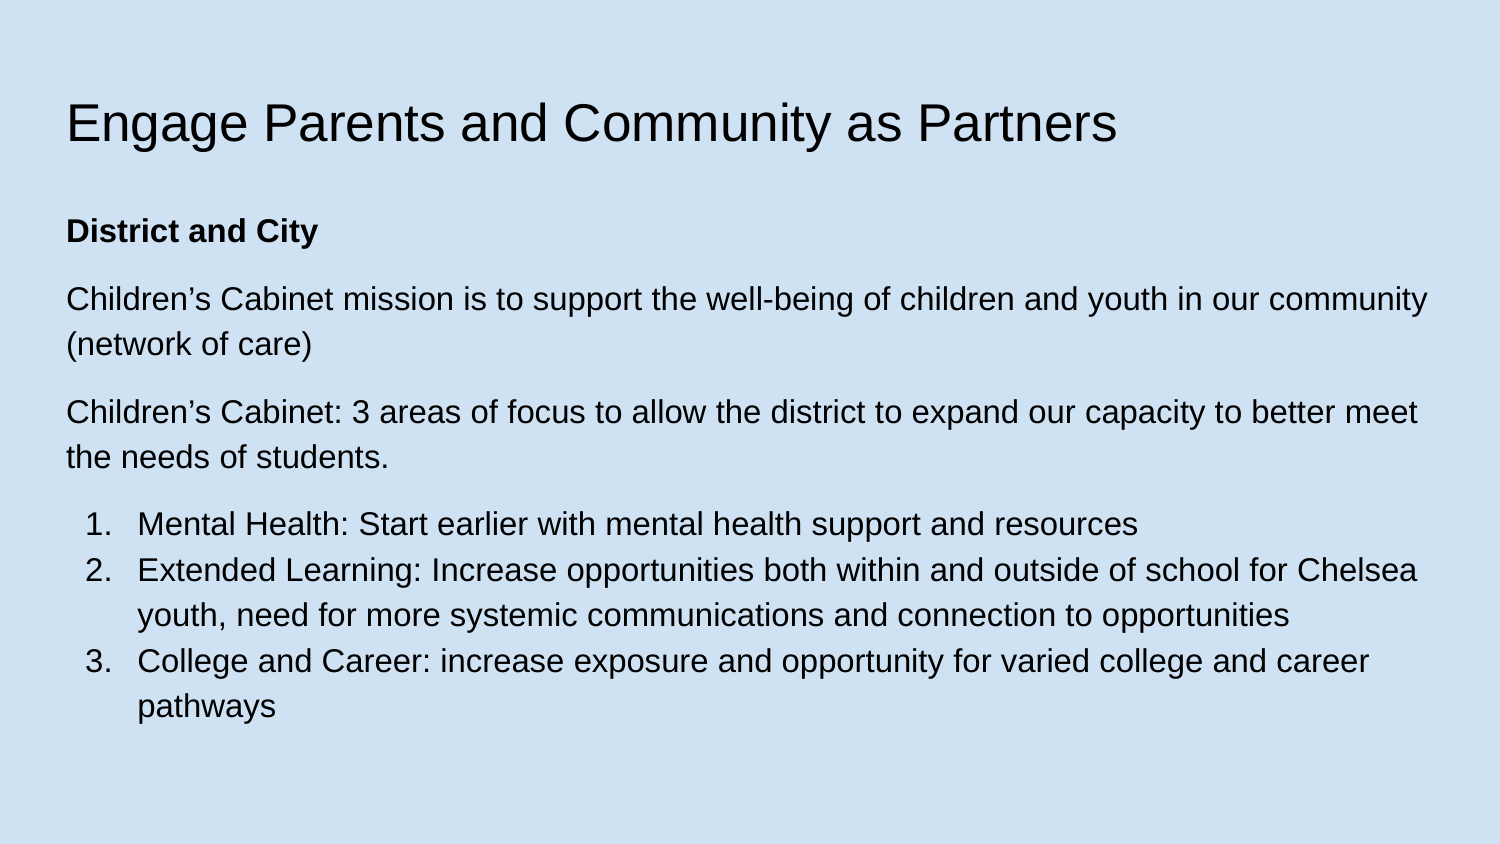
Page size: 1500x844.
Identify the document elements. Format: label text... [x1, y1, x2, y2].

title Engage Parents and Community as Partners [51, 72, 1449, 167]
list District and City Children’s Cabinet mission is to support the well-being of children and youth in our community (network of care) Children’s Cabinet: 3 areas of focus to allow the district to expand our capacity to better meet the needs of students. Mental Health: Start earlier with mental health support and resources Extended Learning: Increase opportunities both within and outside of school for Chelsea youth, need for more systemic communications and connection to opportunities College and Career: increase exposure and opportunity for varied college and career pathways [51, 189, 1449, 750]
